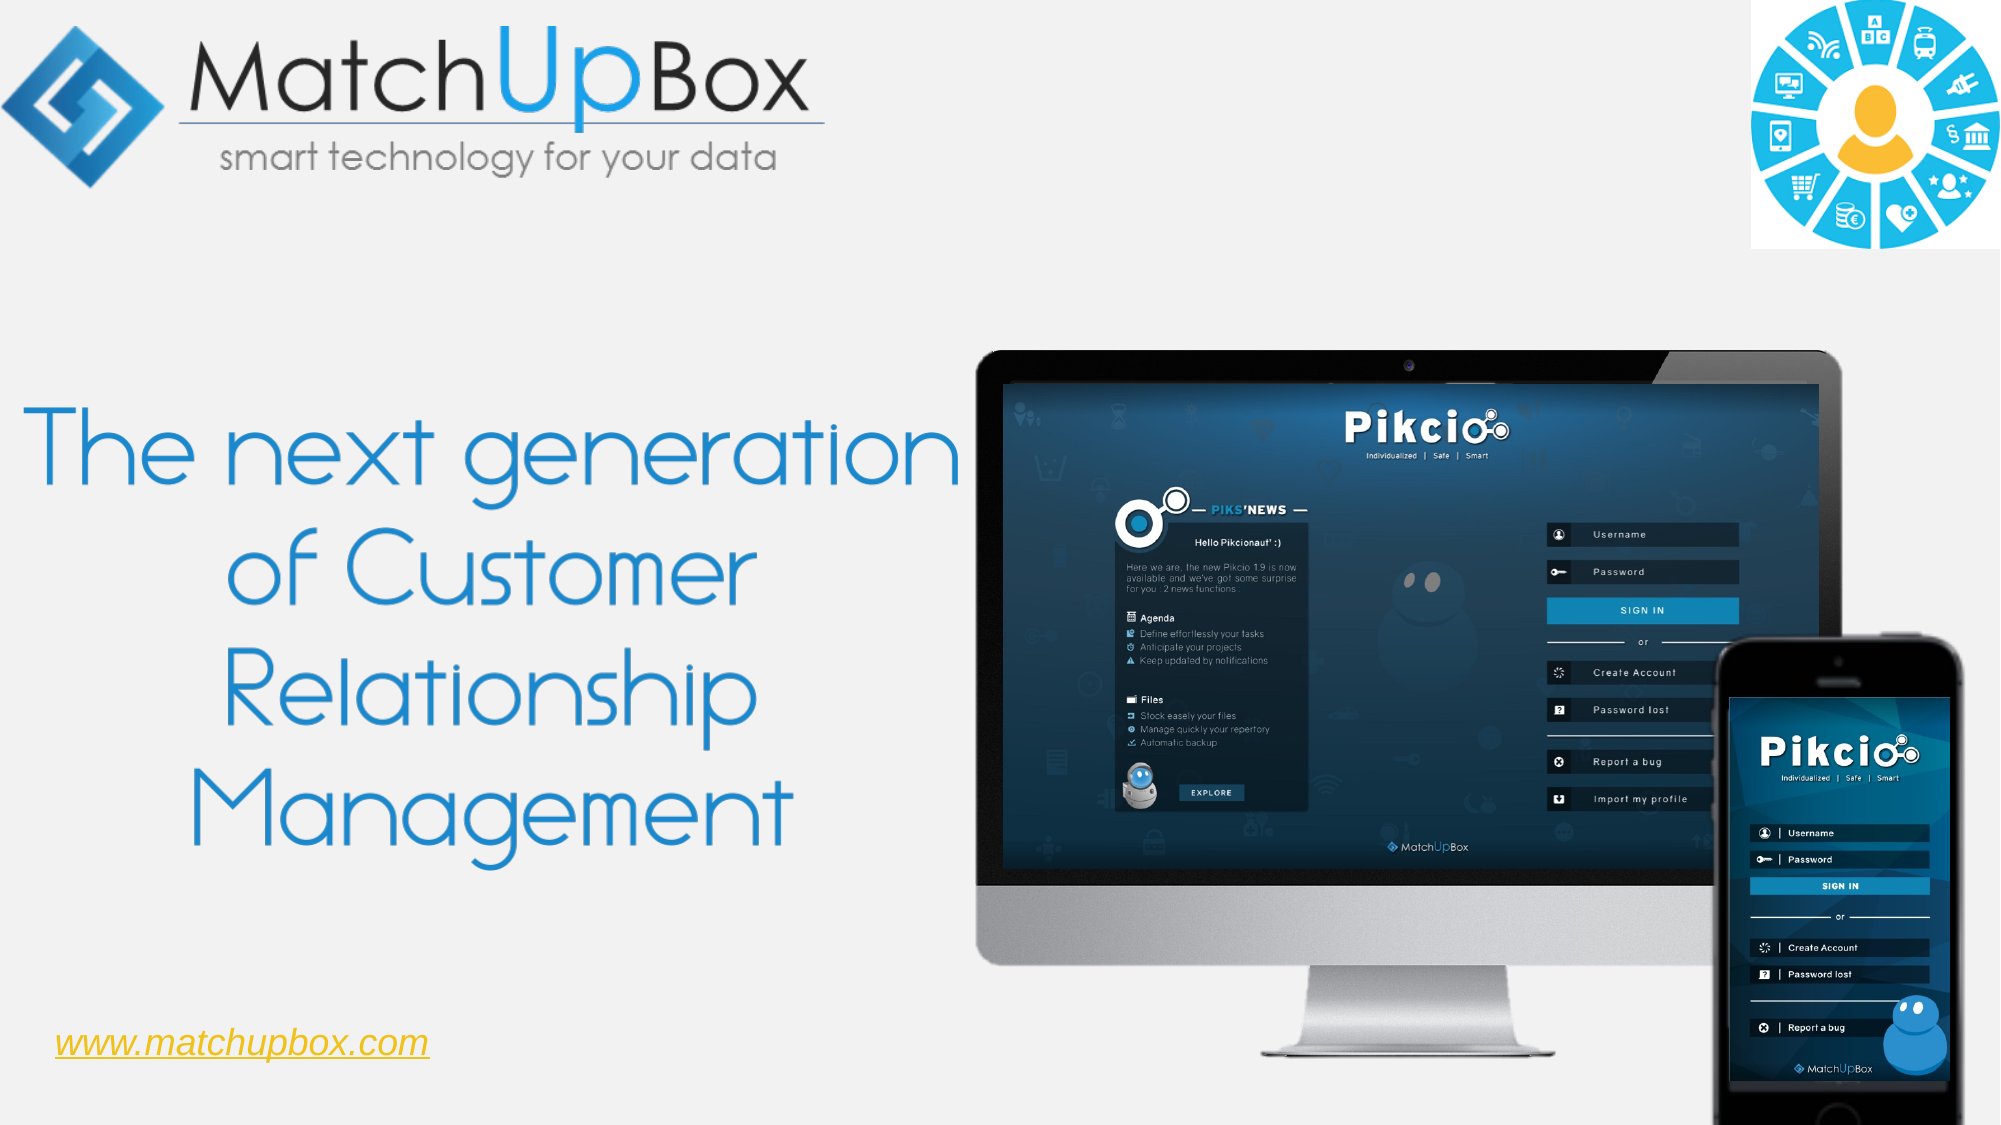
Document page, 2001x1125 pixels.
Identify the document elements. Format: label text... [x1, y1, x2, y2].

picture [0, 26, 825, 189]
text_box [921, 350, 2000, 1125]
picture [1751, 0, 2000, 249]
text_box www.matchupbox.com [40, 1015, 504, 1071]
picture [1837, 204, 1865, 229]
picture [0, 386, 1026, 904]
